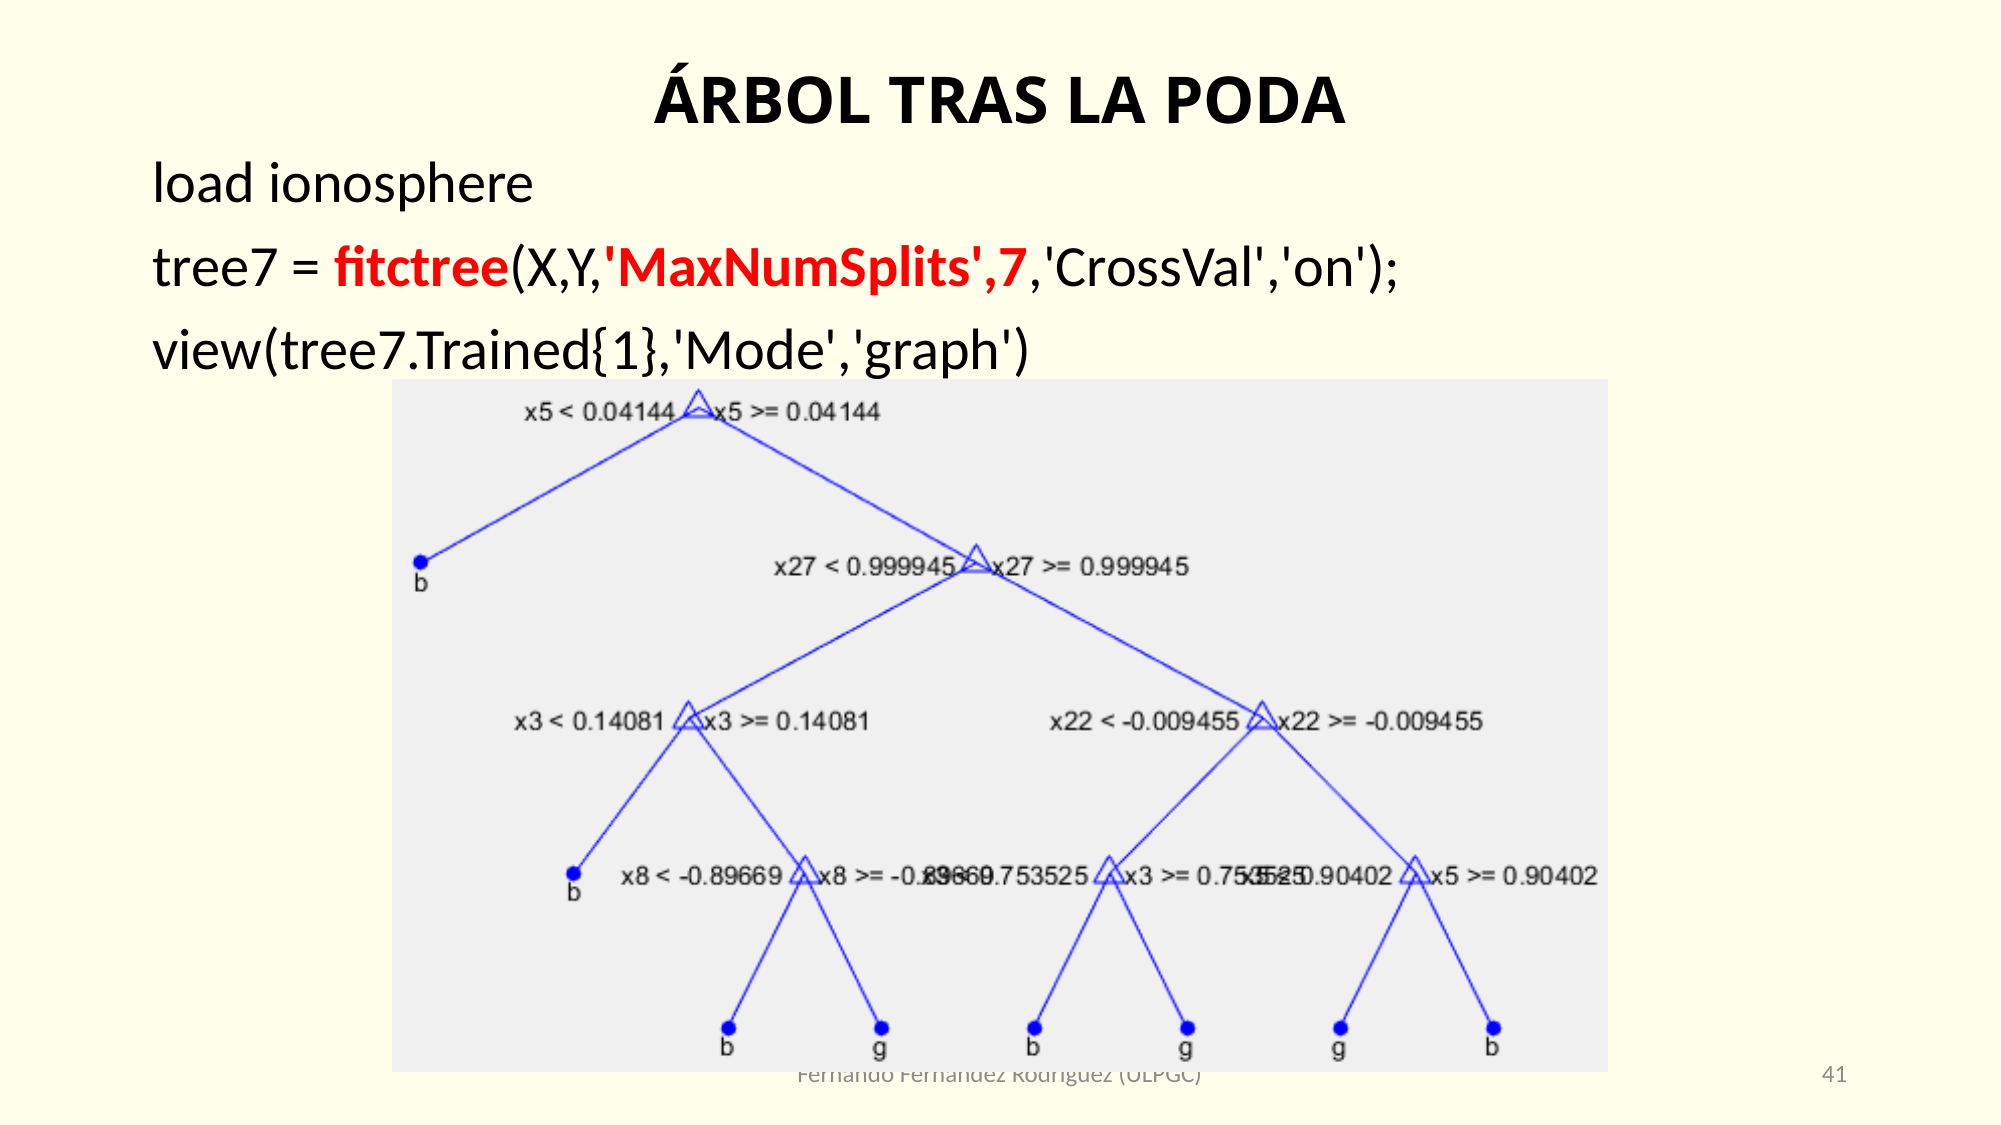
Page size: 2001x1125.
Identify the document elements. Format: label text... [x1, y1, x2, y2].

slide_number 41 [1412, 1042, 1863, 1103]
list load ionosphere tree7 = fitctree(X,Y,'MaxNumSplits',7,'CrossVal','on'); view(tree7.Trained{1},'Mode','graph') [137, 144, 1863, 1014]
title ÁRBOL TRAS LA PODA [137, 59, 1863, 144]
footer Fernando Fernández Rodríguez (ULPGC) [662, 1072, 1338, 1103]
picture [392, 378, 1608, 1072]
